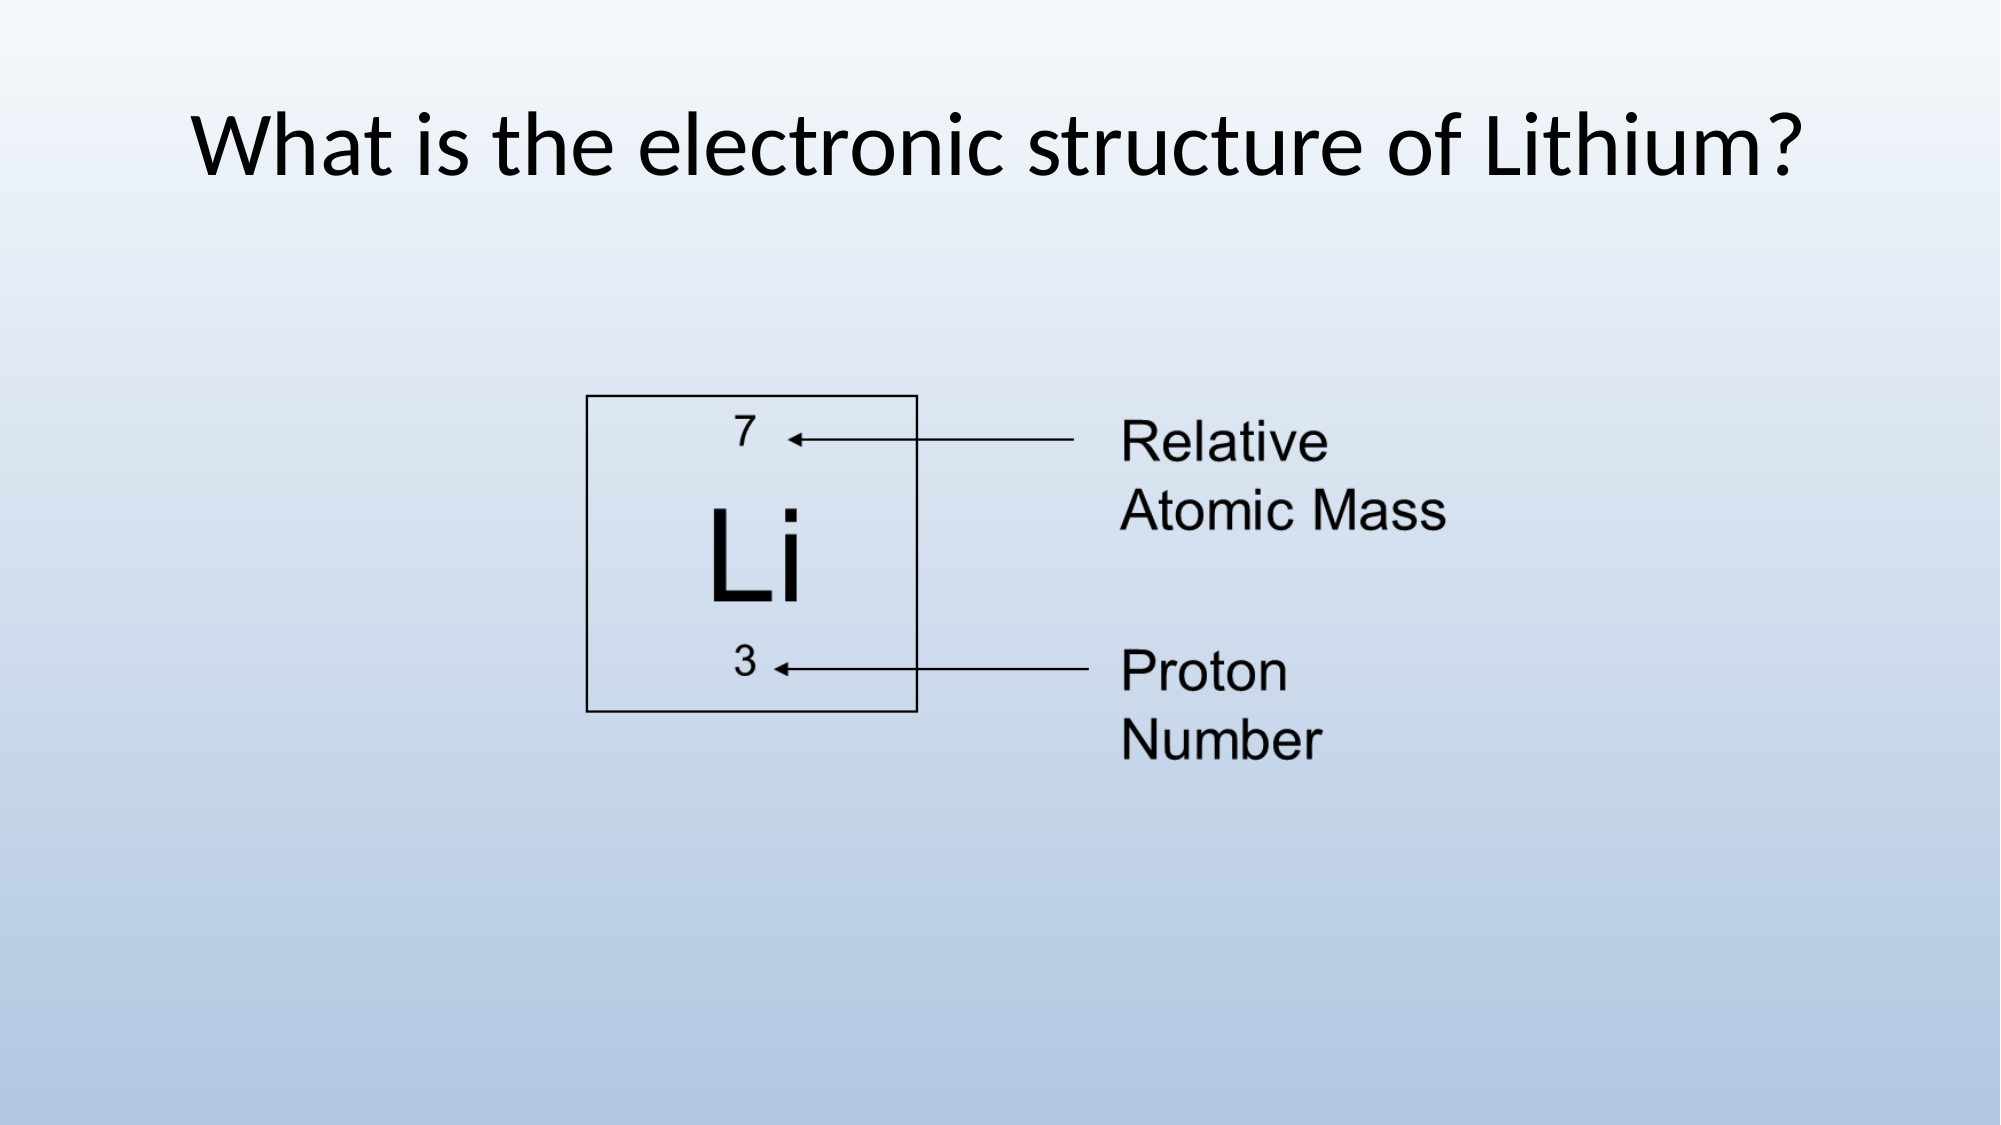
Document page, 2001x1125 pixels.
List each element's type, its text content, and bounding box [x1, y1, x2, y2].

title What is the electronic structure of Lithium? [99, 45, 1900, 233]
picture [14, 388, 1648, 808]
